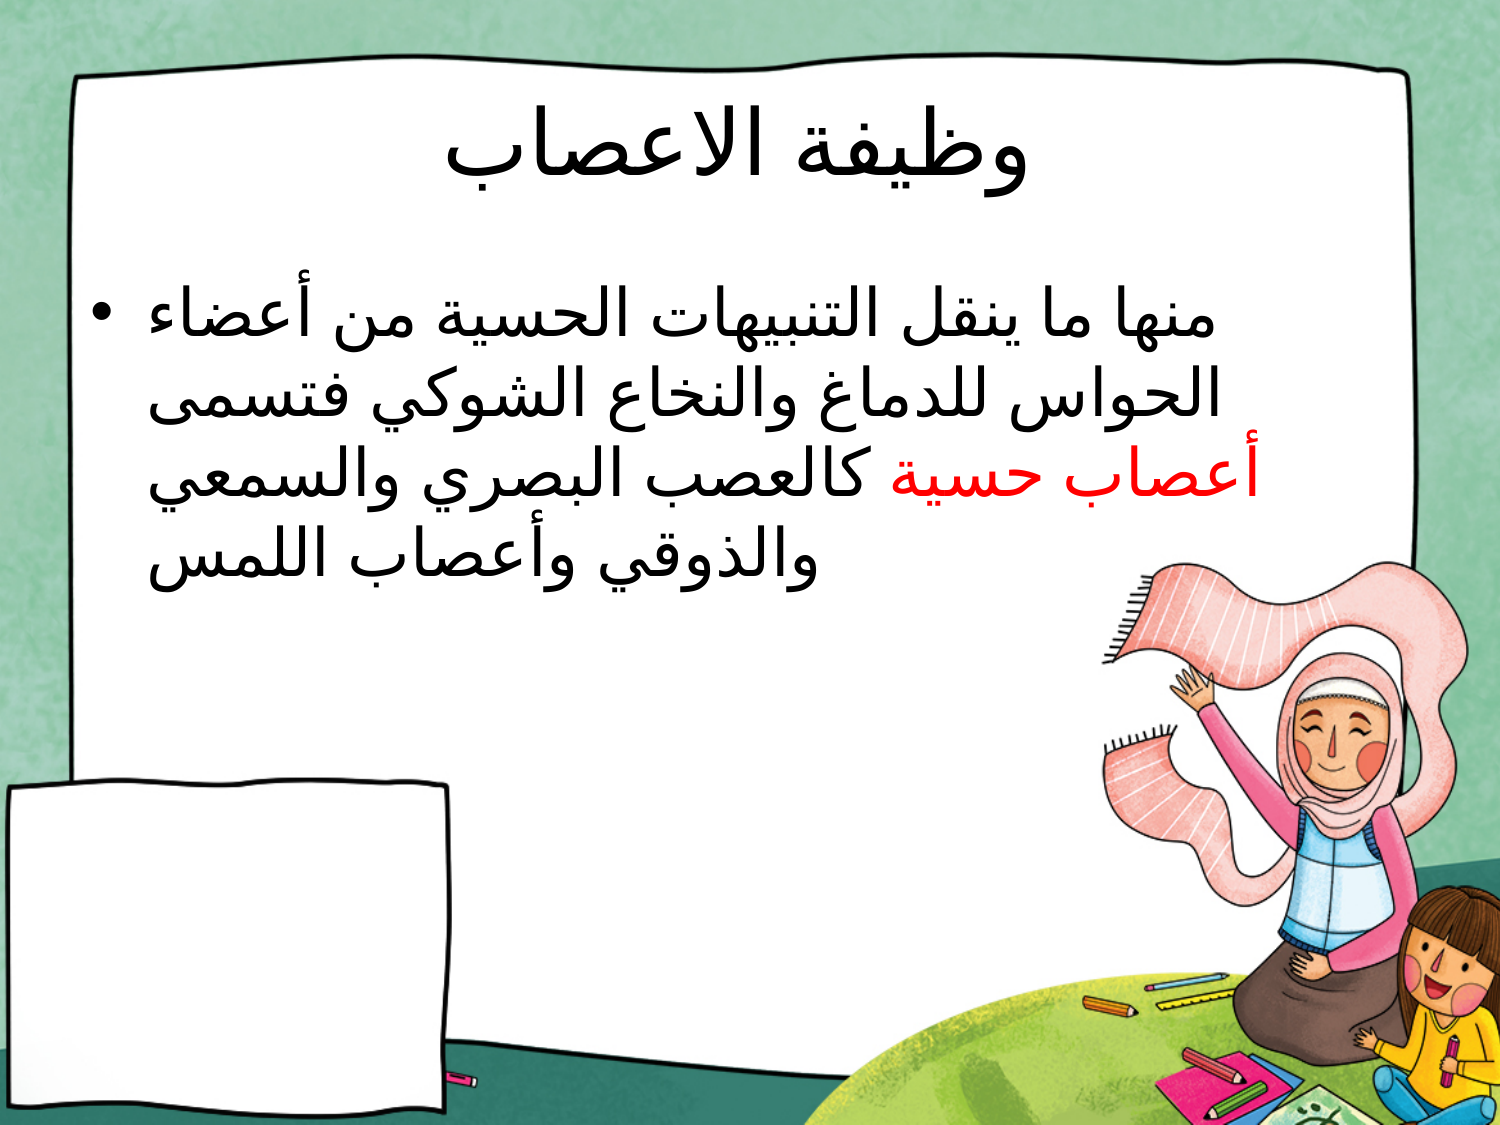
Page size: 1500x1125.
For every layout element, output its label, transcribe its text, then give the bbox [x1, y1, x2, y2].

list منها ما ينقل التنبيهات الحسية من أعضاء الحواس للدماغ والنخاع الشوكي فتسمى أعصاب حسية كالعصب البصري والسمعي والذوقي وأعصاب اللمس [75, 262, 1425, 1005]
picture [0, 0, 1500, 1125]
title وظيفة الاعصاب [75, 45, 1425, 233]
